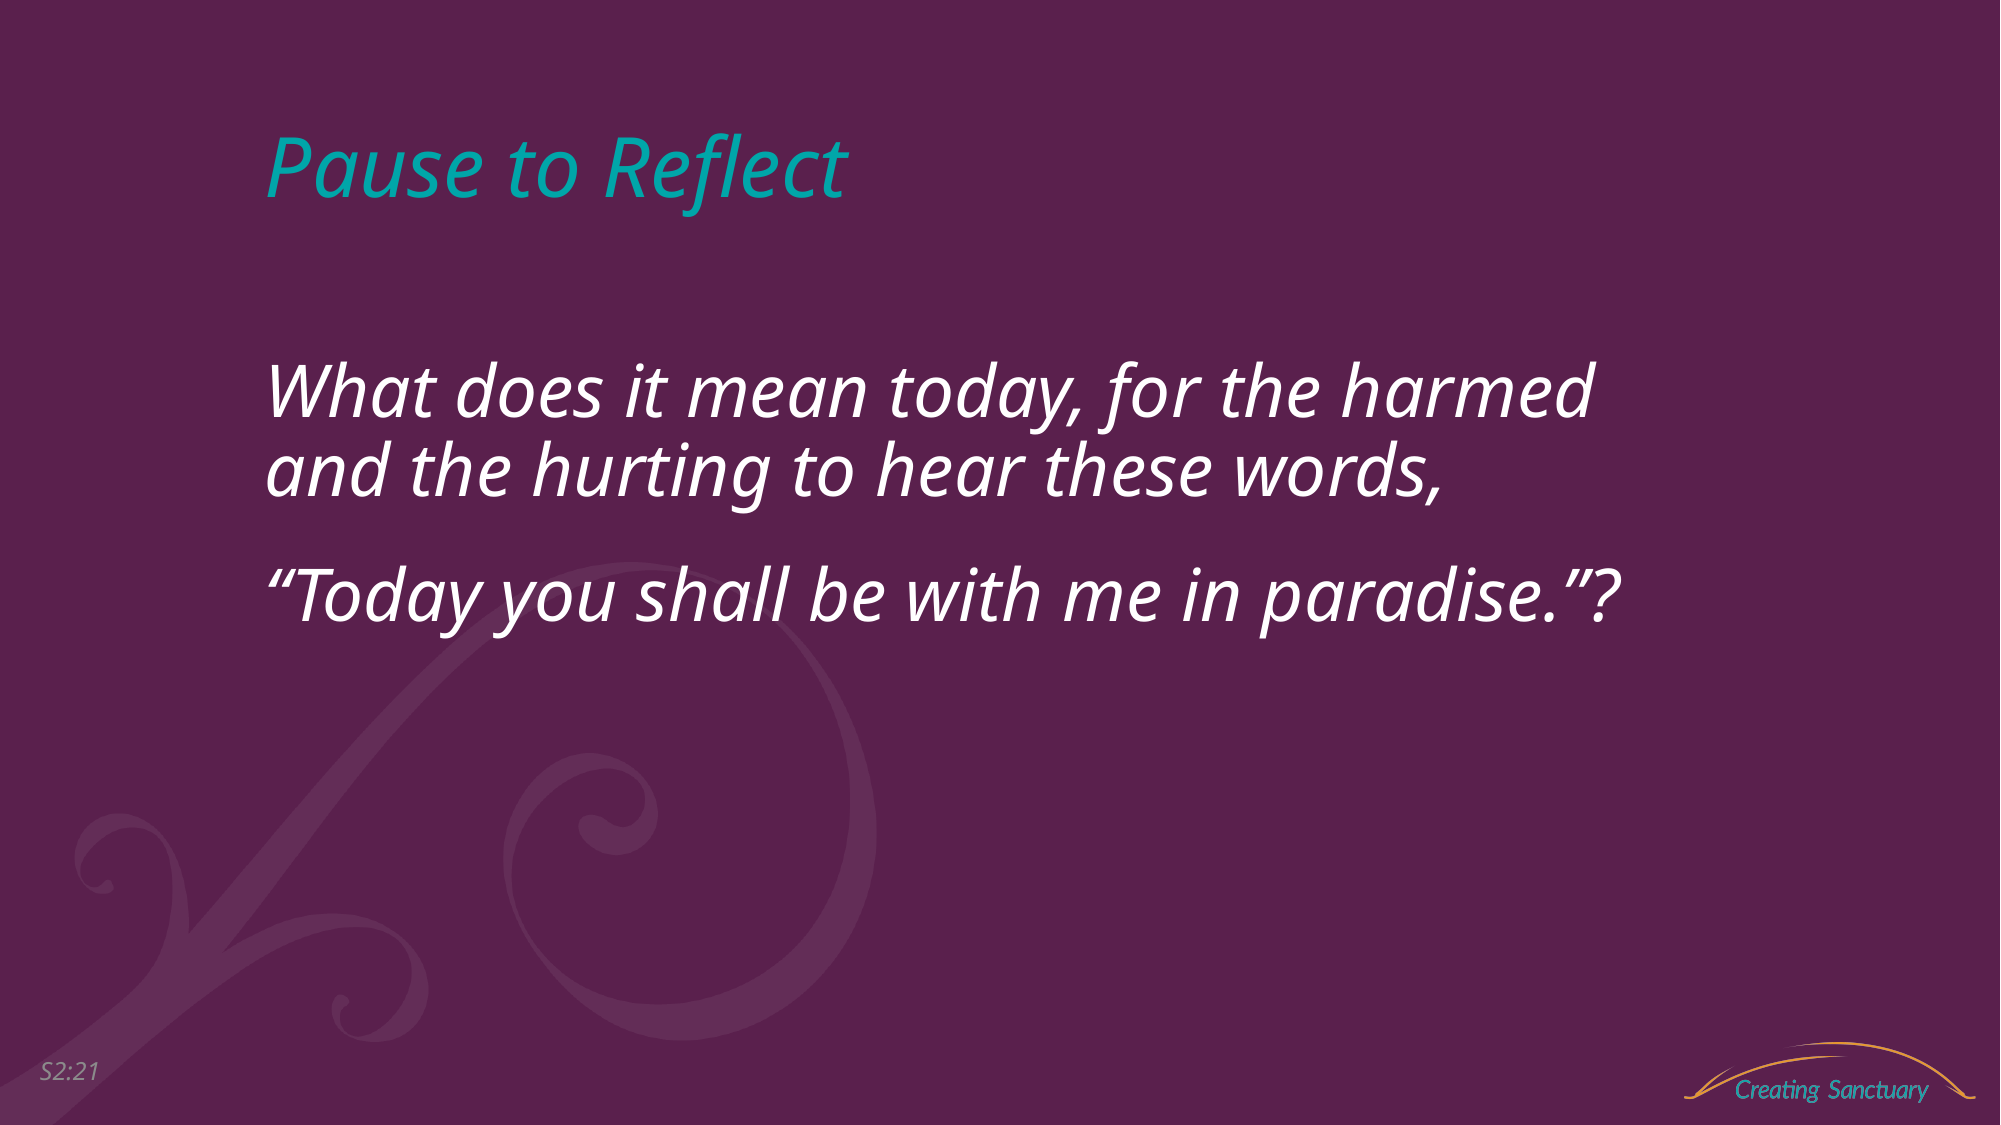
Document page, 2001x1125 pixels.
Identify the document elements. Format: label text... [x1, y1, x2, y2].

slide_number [24, 1042, 475, 1103]
subtitle What does it mean today, for the harmed and the hurting to hear these words, “Today you shall be with me in paradise.”? [249, 347, 1750, 916]
picture [1684, 1042, 1976, 1103]
title Pause to Reflect [249, 41, 1750, 224]
